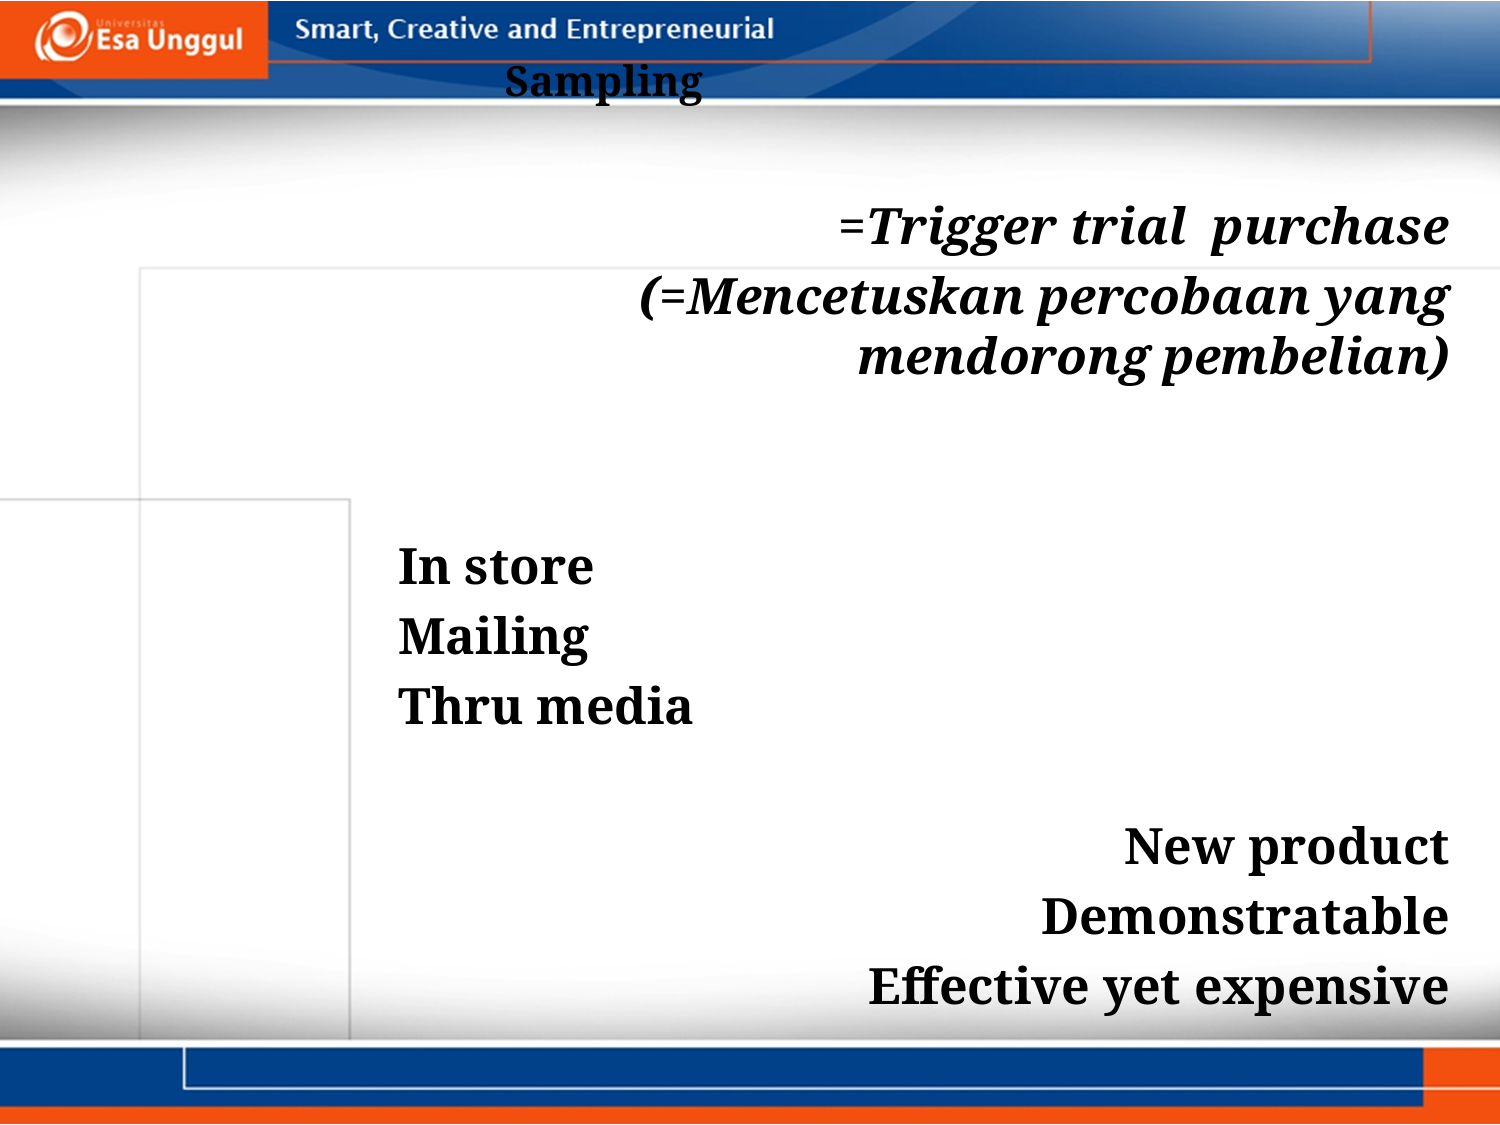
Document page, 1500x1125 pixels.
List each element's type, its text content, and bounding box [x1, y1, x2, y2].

text_box =Trigger trial purchase (=Mencetuskan percobaan yang mendorong pembelian) In store Mailing Thru media New product Demonstratable Effective yet expensive [383, 187, 1465, 1047]
picture [0, 1, 1500, 1124]
text_box Sampling [490, 42, 776, 118]
